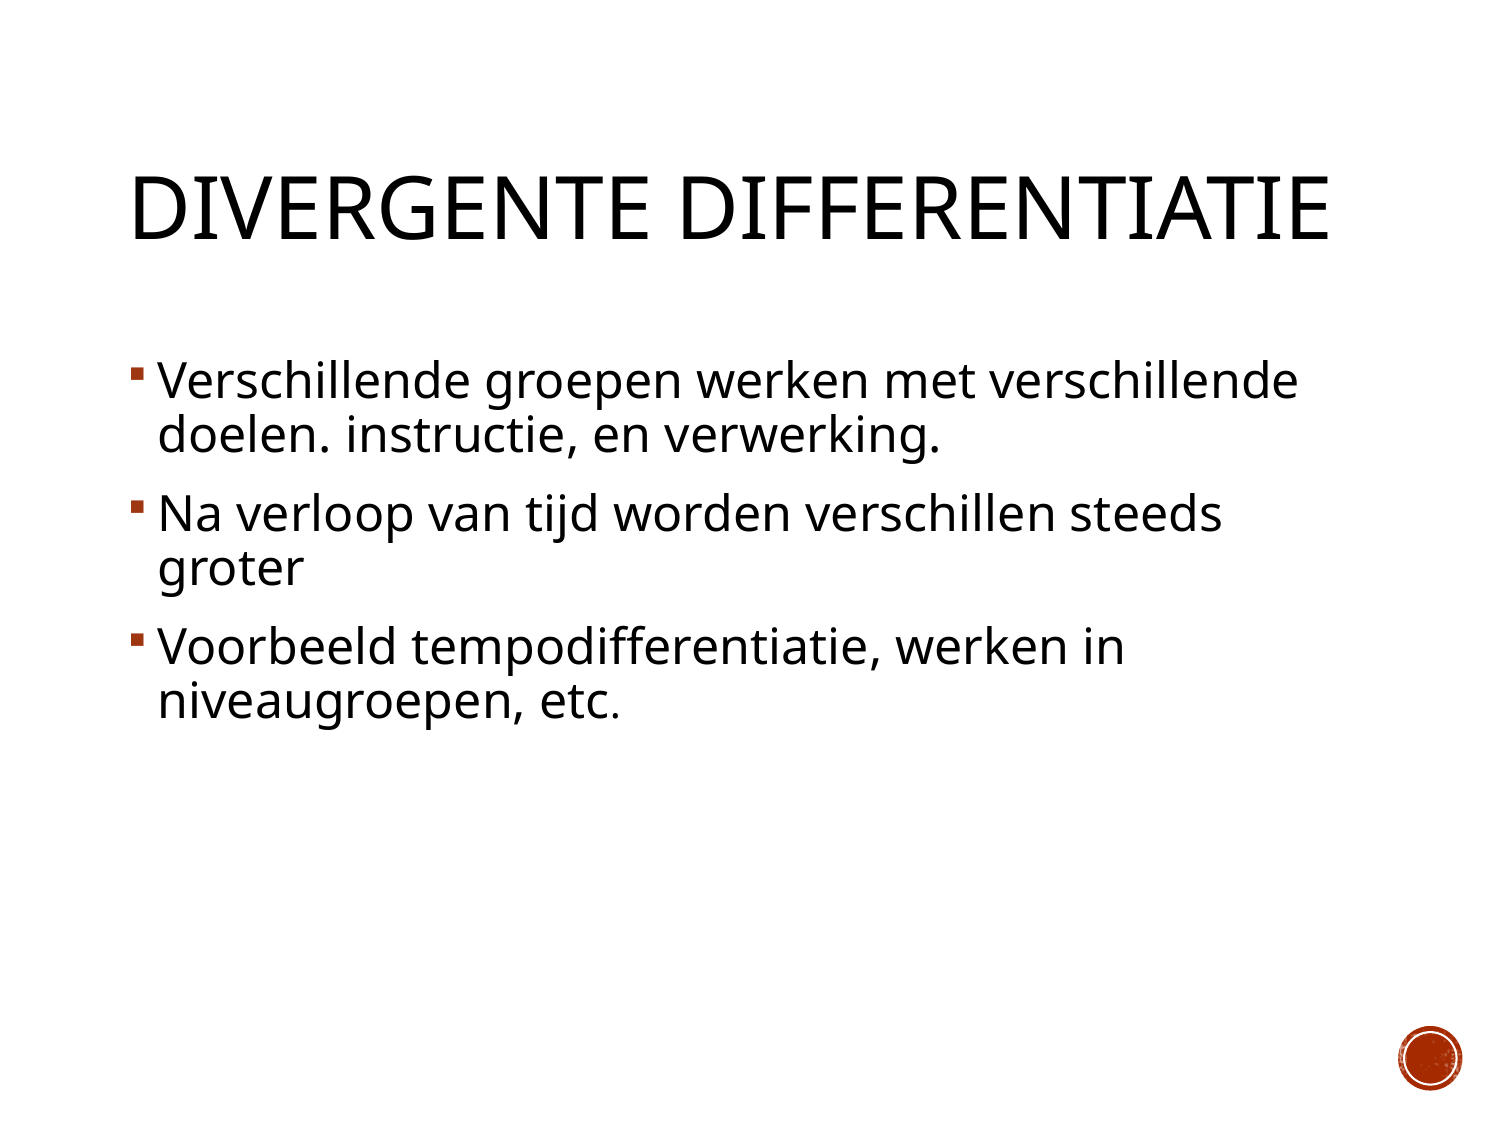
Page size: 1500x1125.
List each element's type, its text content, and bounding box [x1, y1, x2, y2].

title Divergente differentiatie [112, 79, 1388, 344]
list Verschillende groepen werken met verschillende doelen. instructie, en verwerking. Na verloop van tijd worden verschillen steeds groter Voorbeeld tempodifferentiatie, werken in niveaugroepen, etc. [112, 348, 1388, 1013]
